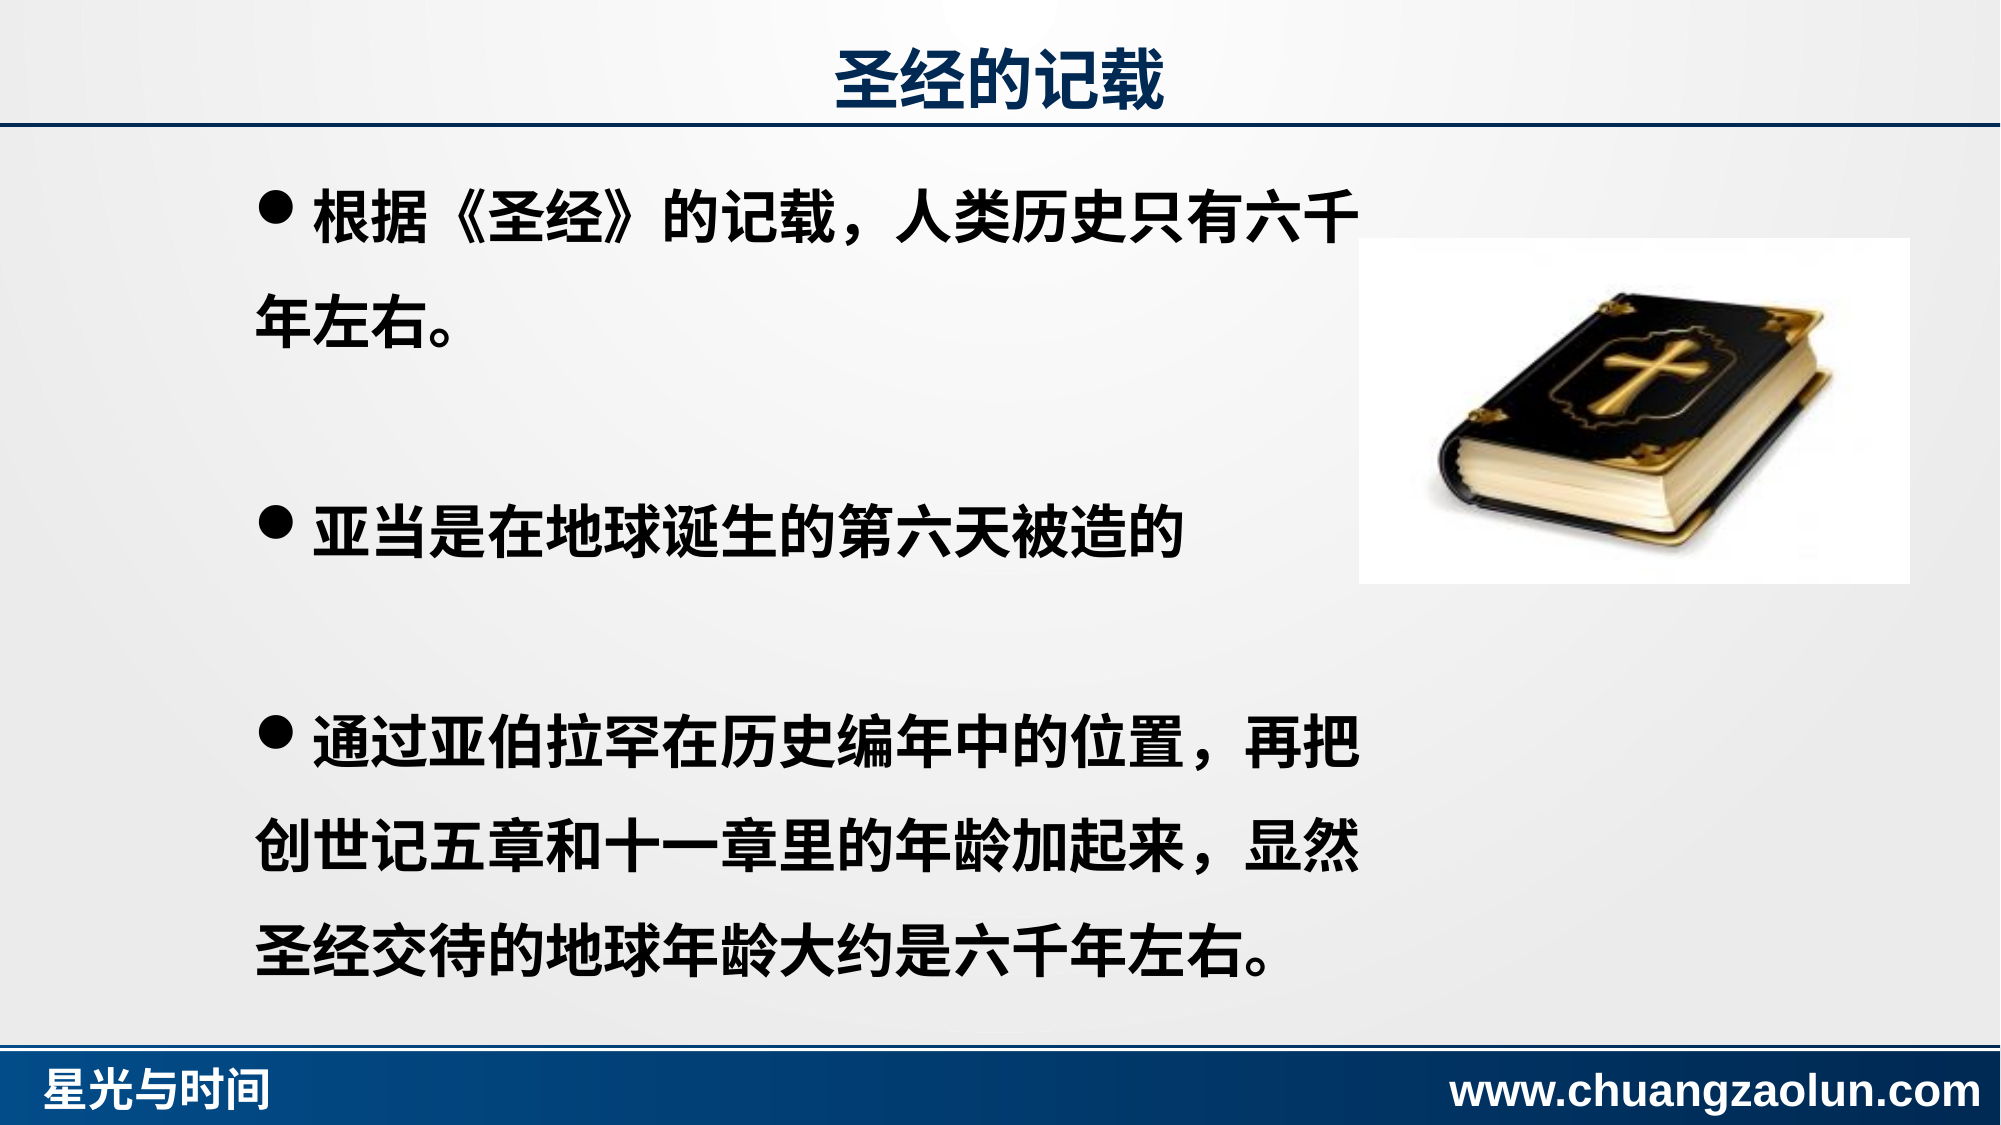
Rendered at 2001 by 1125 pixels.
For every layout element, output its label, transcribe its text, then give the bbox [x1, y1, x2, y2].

title 圣经的记载 [0, 30, 2000, 127]
picture [1359, 238, 1910, 584]
text_box 根据《圣经》的记载，人类历史只有六千年左右。 亚当是在地球诞生的第六天被造的 通过亚伯拉罕在历史编年中的位置，再把创世记五章和十一章里的年龄加起来，显然圣经交待的地球年龄大约是六千年左右。 [234, 135, 1391, 995]
